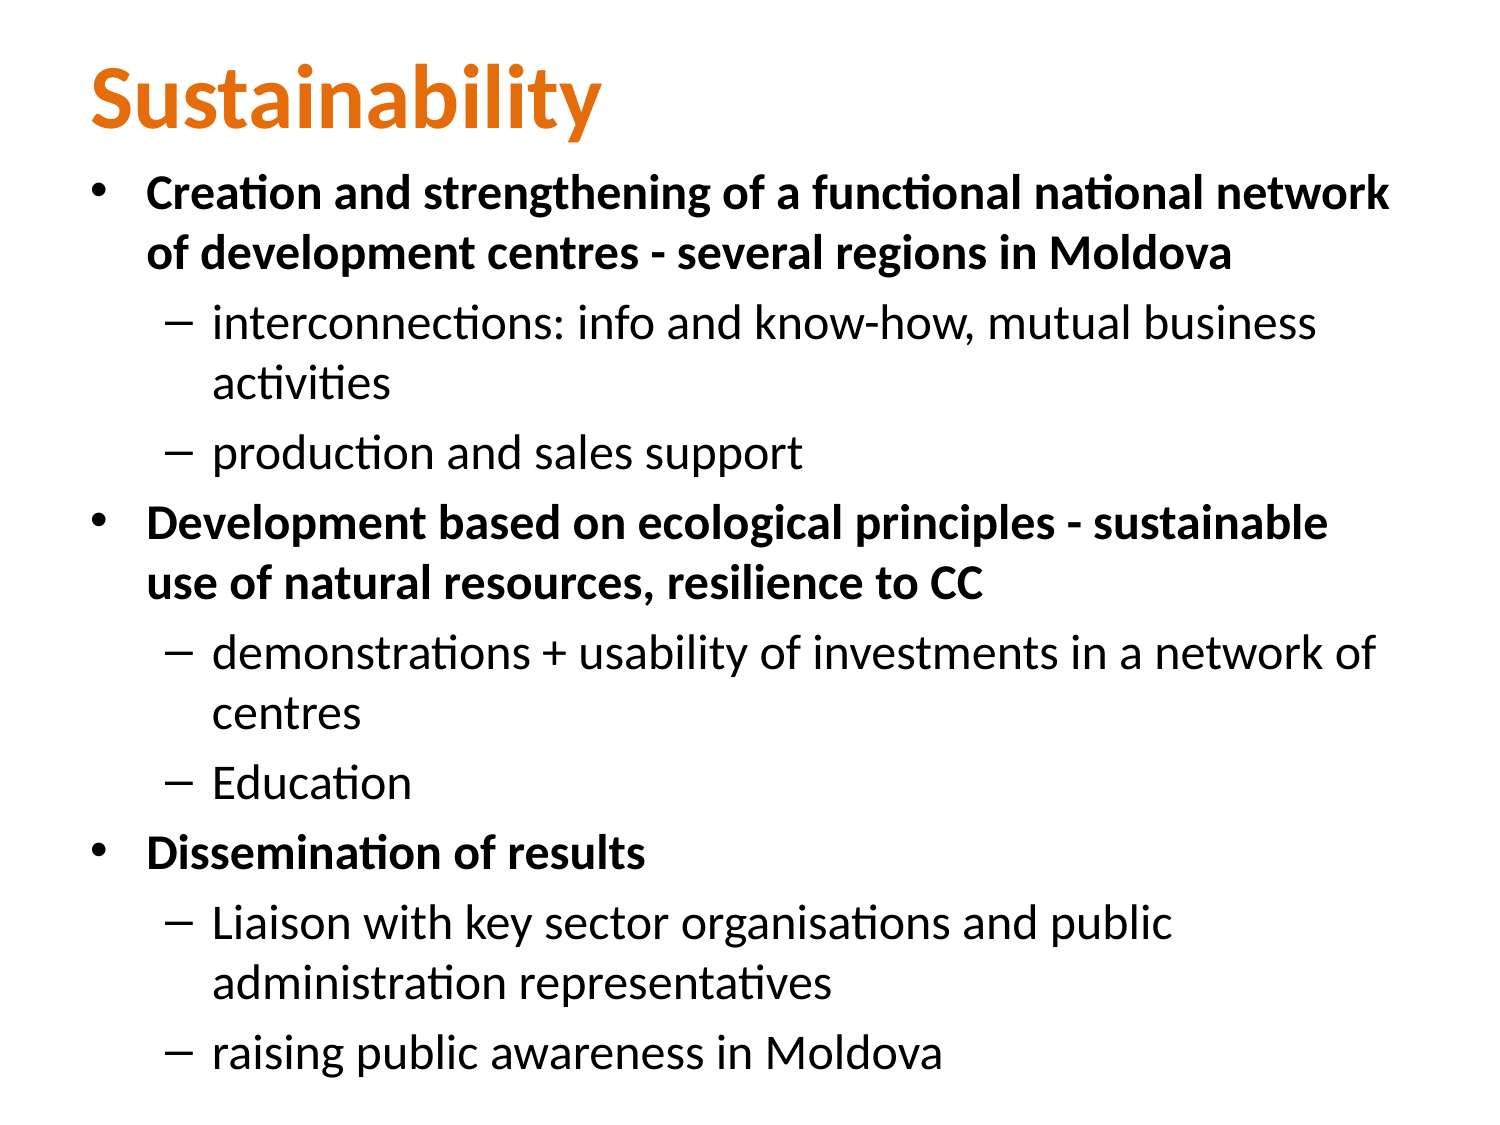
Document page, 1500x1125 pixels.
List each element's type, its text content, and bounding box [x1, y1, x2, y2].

title Sustainability [75, 0, 1425, 152]
list Creation and strengthening of a functional national network of development centres - several regions in Moldova interconnections: info and know-how, mutual business activities production and sales support Development based on ecological principles - sustainable use of natural resources, resilience to CC demonstrations + usability of investments in a network of centres Education Dissemination of results Liaison with key sector organisations and public administration representatives raising public awareness in Moldova [75, 152, 1425, 1075]
